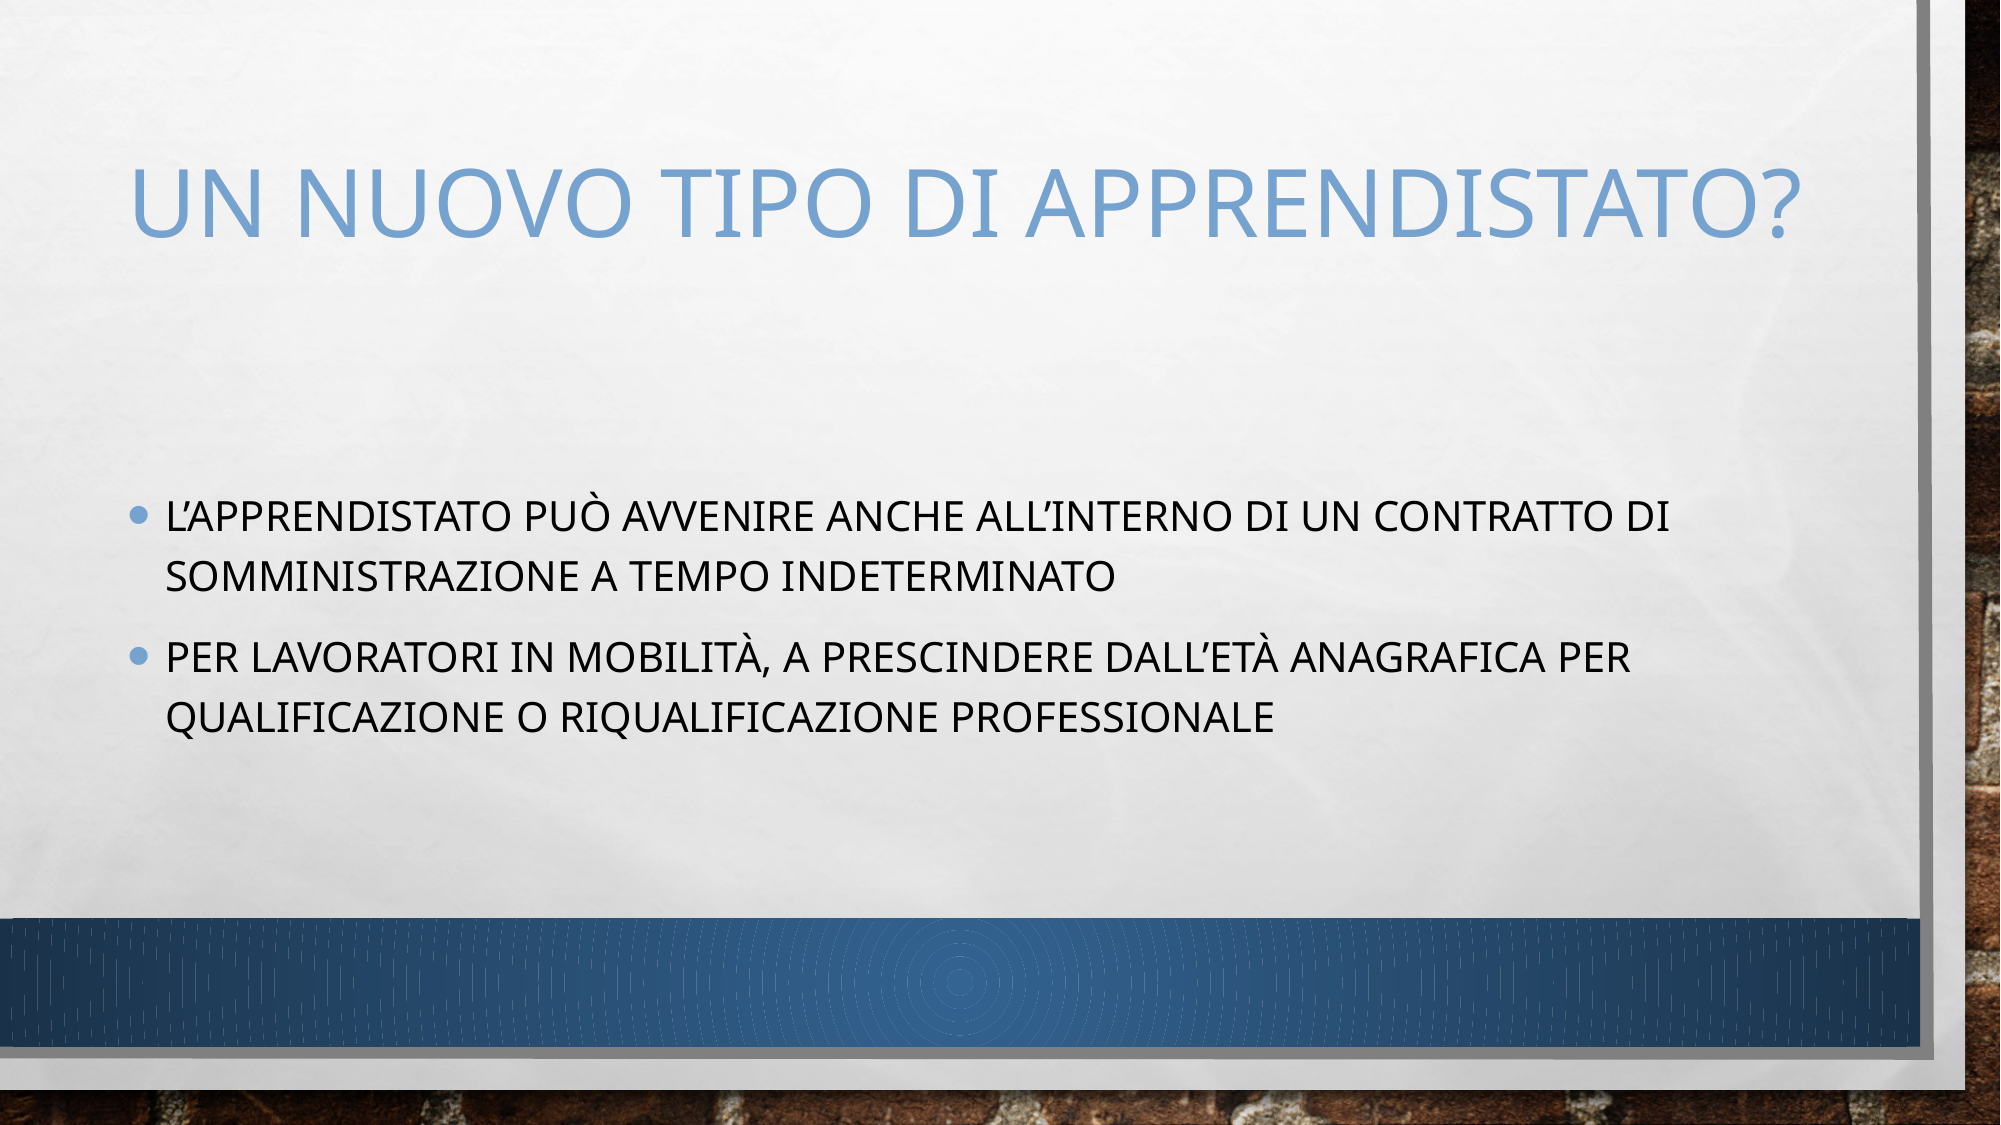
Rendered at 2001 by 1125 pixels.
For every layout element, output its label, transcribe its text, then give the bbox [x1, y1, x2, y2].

list L’apprendistato può avvenire anche all’interno di un contratto di somministrazione a tempo indeterminato Per lavoratori in mobilità, a prescindere dall’età anagrafica per qualificazione o riqualificazione professionale [112, 338, 1818, 882]
title Un nuovo tipo di apprendistato? [112, 112, 1818, 302]
picture [0, 0, 2000, 1125]
